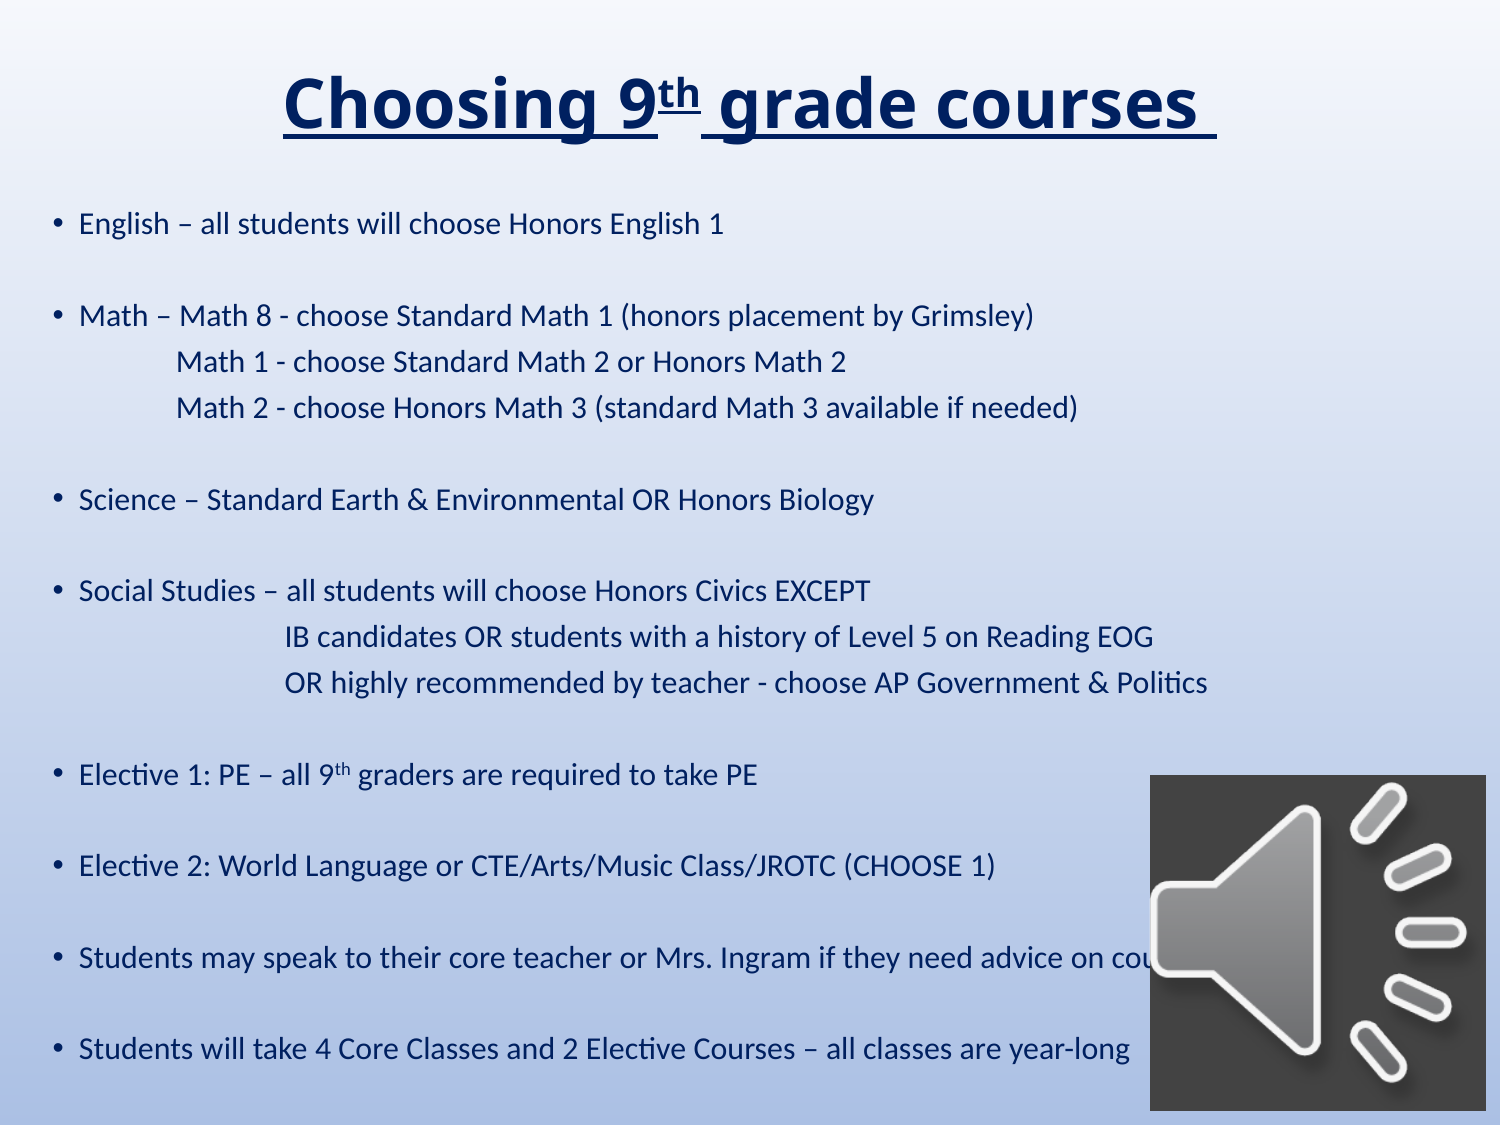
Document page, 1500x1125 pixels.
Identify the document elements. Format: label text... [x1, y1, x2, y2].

list English – all students will choose Honors English 1 Math – Math 8 - choose Standard Math 1 (honors placement by Grimsley) Math 1 - choose Standard Math 2 or Honors Math 2 Math 2 - choose Honors Math 3 (standard Math 3 available if needed) Science – Standard Earth & Environmental OR Honors Biology Social Studies – all students will choose Honors Civics EXCEPT IB candidates OR students with a history of Level 5 on Reading EOG OR highly recommended by teacher - choose AP Government & Politics Elective 1: PE – all 9th graders are required to take PE Elective 2: World Language or CTE/Arts/Music Class/JROTC (CHOOSE 1) Students may speak to their core teacher or Mrs. Ingram if they need advice on course recommendations Students will take 4 Core Classes and 2 Elective Courses – all classes are year-long [37, 200, 1463, 1088]
title Choosing 9th grade courses [103, 37, 1397, 175]
picture [1148, 773, 1487, 1112]
